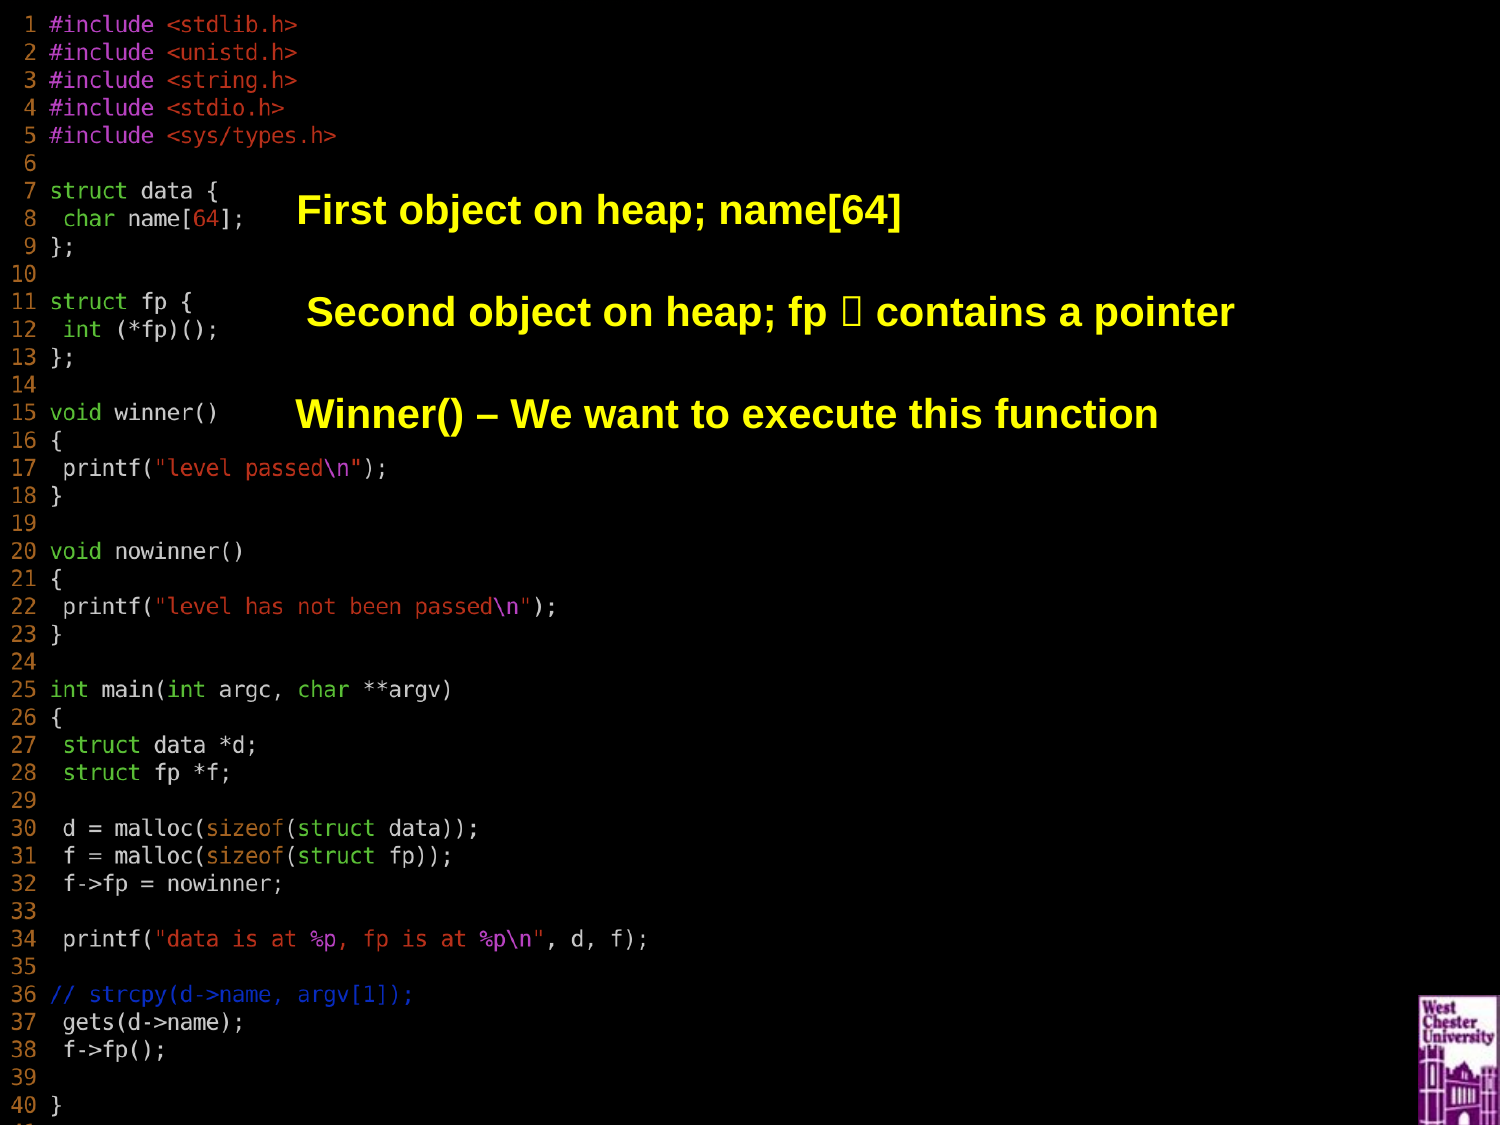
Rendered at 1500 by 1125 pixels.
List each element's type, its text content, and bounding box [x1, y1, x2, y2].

picture [1418, 995, 1500, 1125]
text_box First object on heap; name[64] [721, 175, 917, 241]
text_box Second object on heap; fp  contains a pointer [721, 277, 1251, 343]
picture [0, 1, 717, 1125]
text_box Winner() – We want to execute this function [721, 379, 1175, 445]
